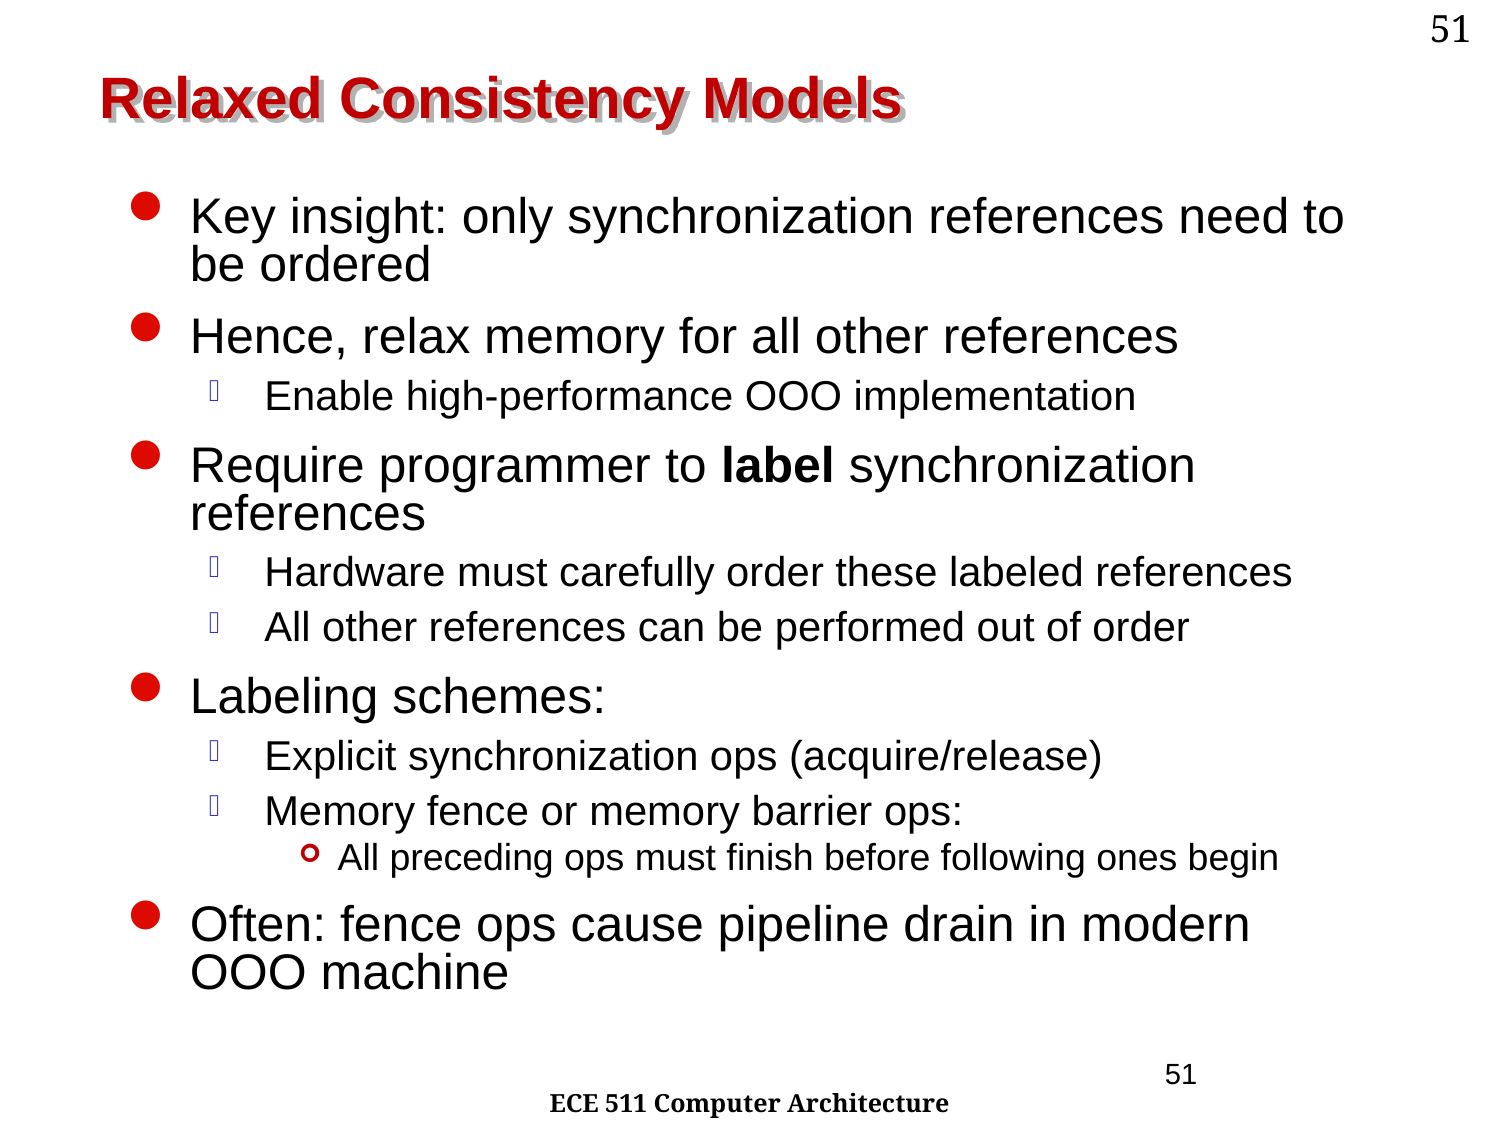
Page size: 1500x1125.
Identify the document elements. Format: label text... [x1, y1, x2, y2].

list Key insight: only synchronization references need to be ordered Hence, relax memory for all other references Enable high-performance OOO implementation Require programmer to label synchronization references Hardware must carefully order these labeled references All other references can be performed out of order Labeling schemes: Explicit synchronization ops (acquire/release) Memory fence or memory barrier ops: All preceding ops must finish before following ones begin Often: fence ops cause pipeline drain in modern OOO machine [111, 187, 1388, 1038]
title Relaxed Consistency Models [99, 62, 1426, 138]
slide_number 51 [1074, 1042, 1425, 1103]
